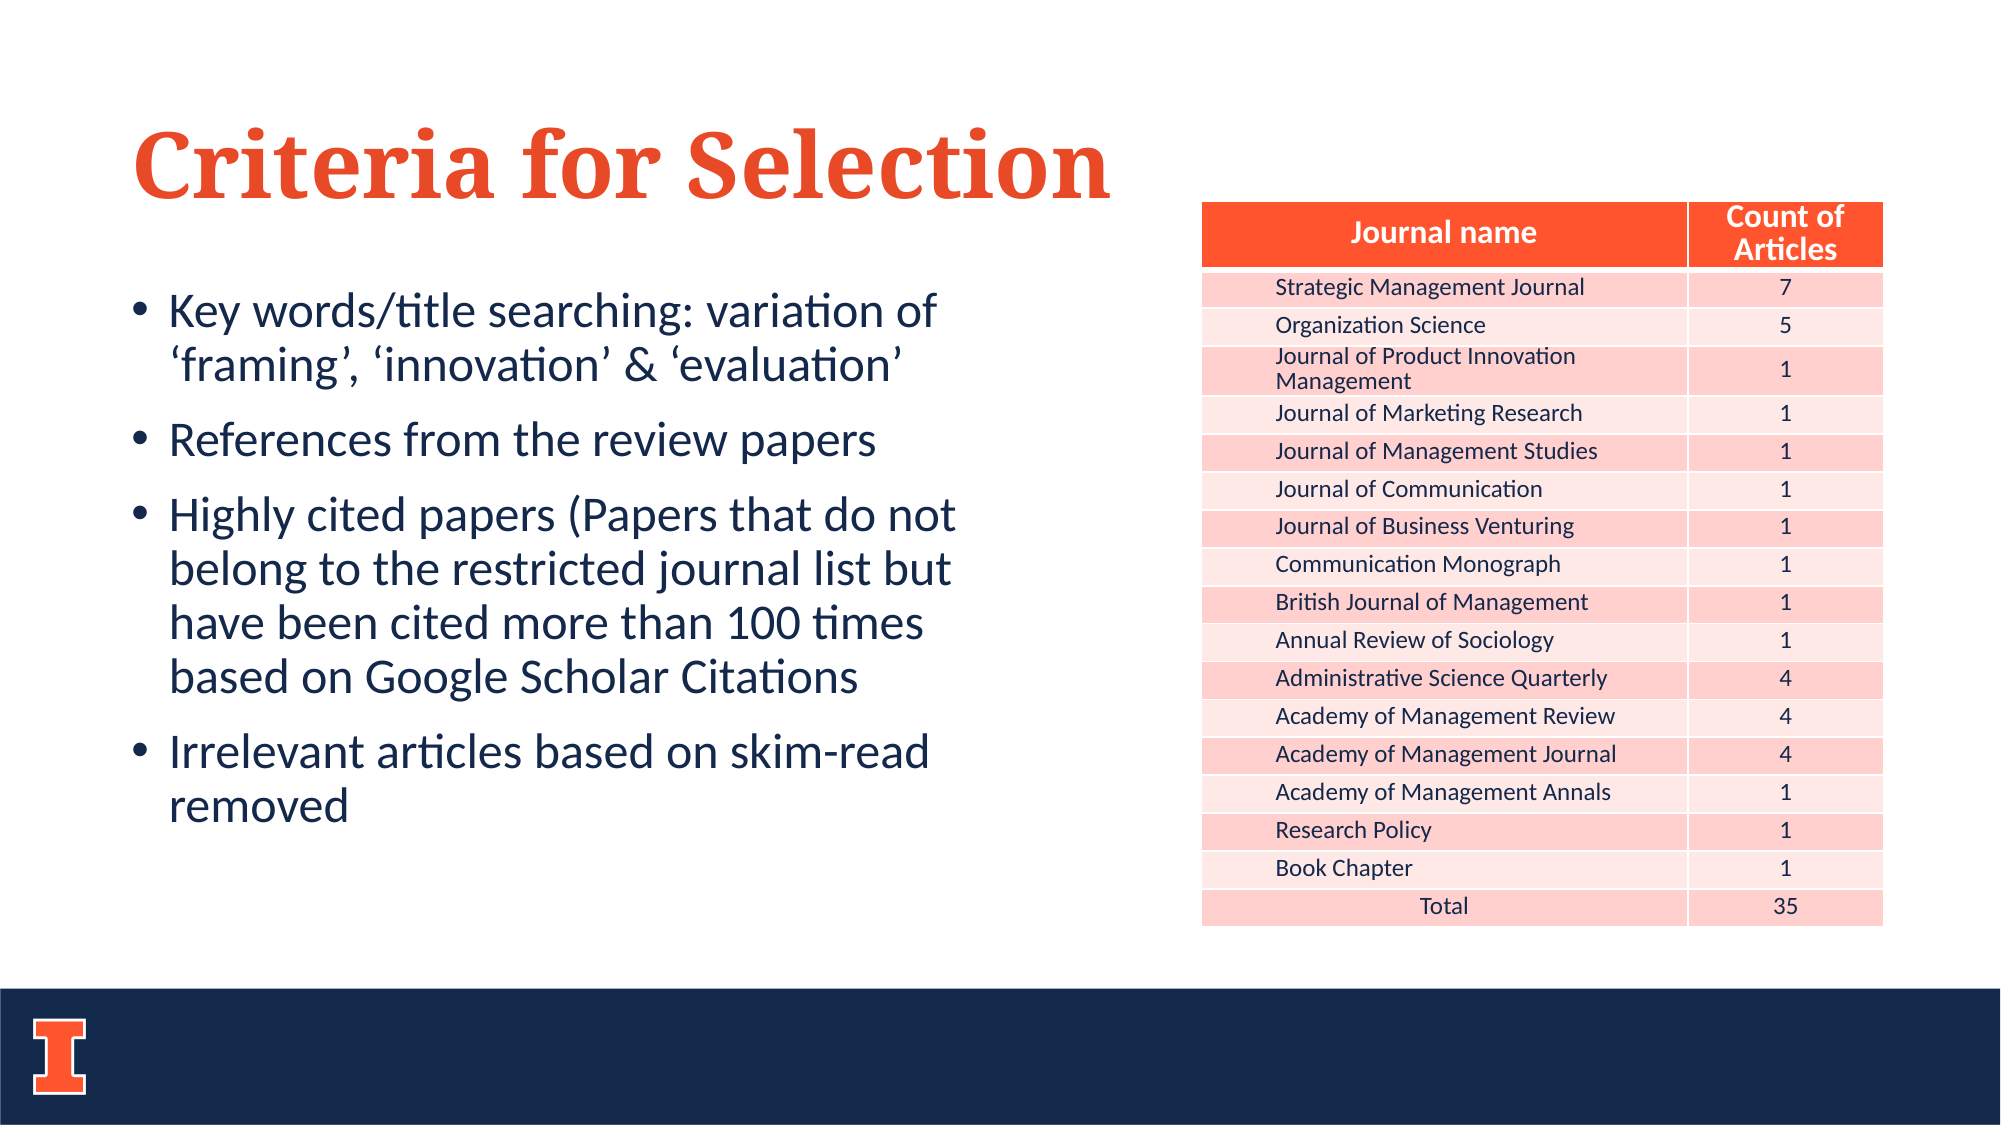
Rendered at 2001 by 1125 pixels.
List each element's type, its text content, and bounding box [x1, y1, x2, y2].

table_cell 1 [1689, 852, 1883, 888]
table_cell Journal of Management Studies [1202, 435, 1687, 471]
table_header Count of Articles [1689, 202, 1883, 267]
table_cell 1 [1689, 435, 1883, 471]
table_cell Journal of Marketing Research [1202, 397, 1687, 433]
picture [0, 0, 2001, 1125]
table_cell Strategic Management Journal [1202, 273, 1687, 307]
table_cell Annual Review of Sociology [1202, 624, 1687, 661]
table_cell Administrative Science Quarterly [1202, 662, 1687, 699]
table_cell Academy of Management Review [1202, 700, 1687, 736]
table_cell Research Policy [1202, 814, 1687, 850]
table_cell Academy of Management Journal [1202, 738, 1687, 774]
table_cell Journal of Business Venturing [1202, 511, 1687, 547]
table_cell Journal of Communication [1202, 473, 1687, 509]
table_cell British Journal of Management [1202, 587, 1687, 623]
table_cell Organization Science [1202, 309, 1687, 345]
table_cell 1 [1689, 397, 1883, 433]
title Criteria for Selection [116, 59, 2000, 278]
table_header Journal name [1202, 202, 1687, 267]
table_cell 4 [1689, 738, 1883, 774]
table_cell Total [1202, 890, 1687, 926]
text_box Key words/title searching: variation of ‘framing’, ‘innovation’ & ‘evaluation’ References from the review papers Highly cited papers (Papers that do not belong to the restricted journal list but have been cited more than 100 times based on Google Scholar Citations Irrelevant articles based on skim-read removed [116, 277, 1067, 952]
table_cell 4 [1689, 662, 1883, 699]
table_cell 1 [1689, 776, 1883, 812]
table_cell Journal of Product Innovation Management [1202, 347, 1687, 395]
table_cell 35 [1689, 890, 1883, 926]
table_cell 1 [1689, 587, 1883, 623]
table_cell 1 [1689, 549, 1883, 585]
table_cell Book Chapter [1202, 852, 1687, 888]
table_cell 5 [1689, 309, 1883, 345]
table_cell 1 [1689, 473, 1883, 509]
table_cell 1 [1689, 347, 1883, 395]
table_cell Communication Monograph [1202, 549, 1687, 585]
table_cell 1 [1689, 624, 1883, 661]
table_cell Academy of Management Annals [1202, 776, 1687, 812]
table_cell 1 [1689, 511, 1883, 547]
table_cell 4 [1689, 700, 1883, 736]
table_cell 1 [1689, 814, 1883, 850]
table_cell 7 [1689, 273, 1883, 307]
